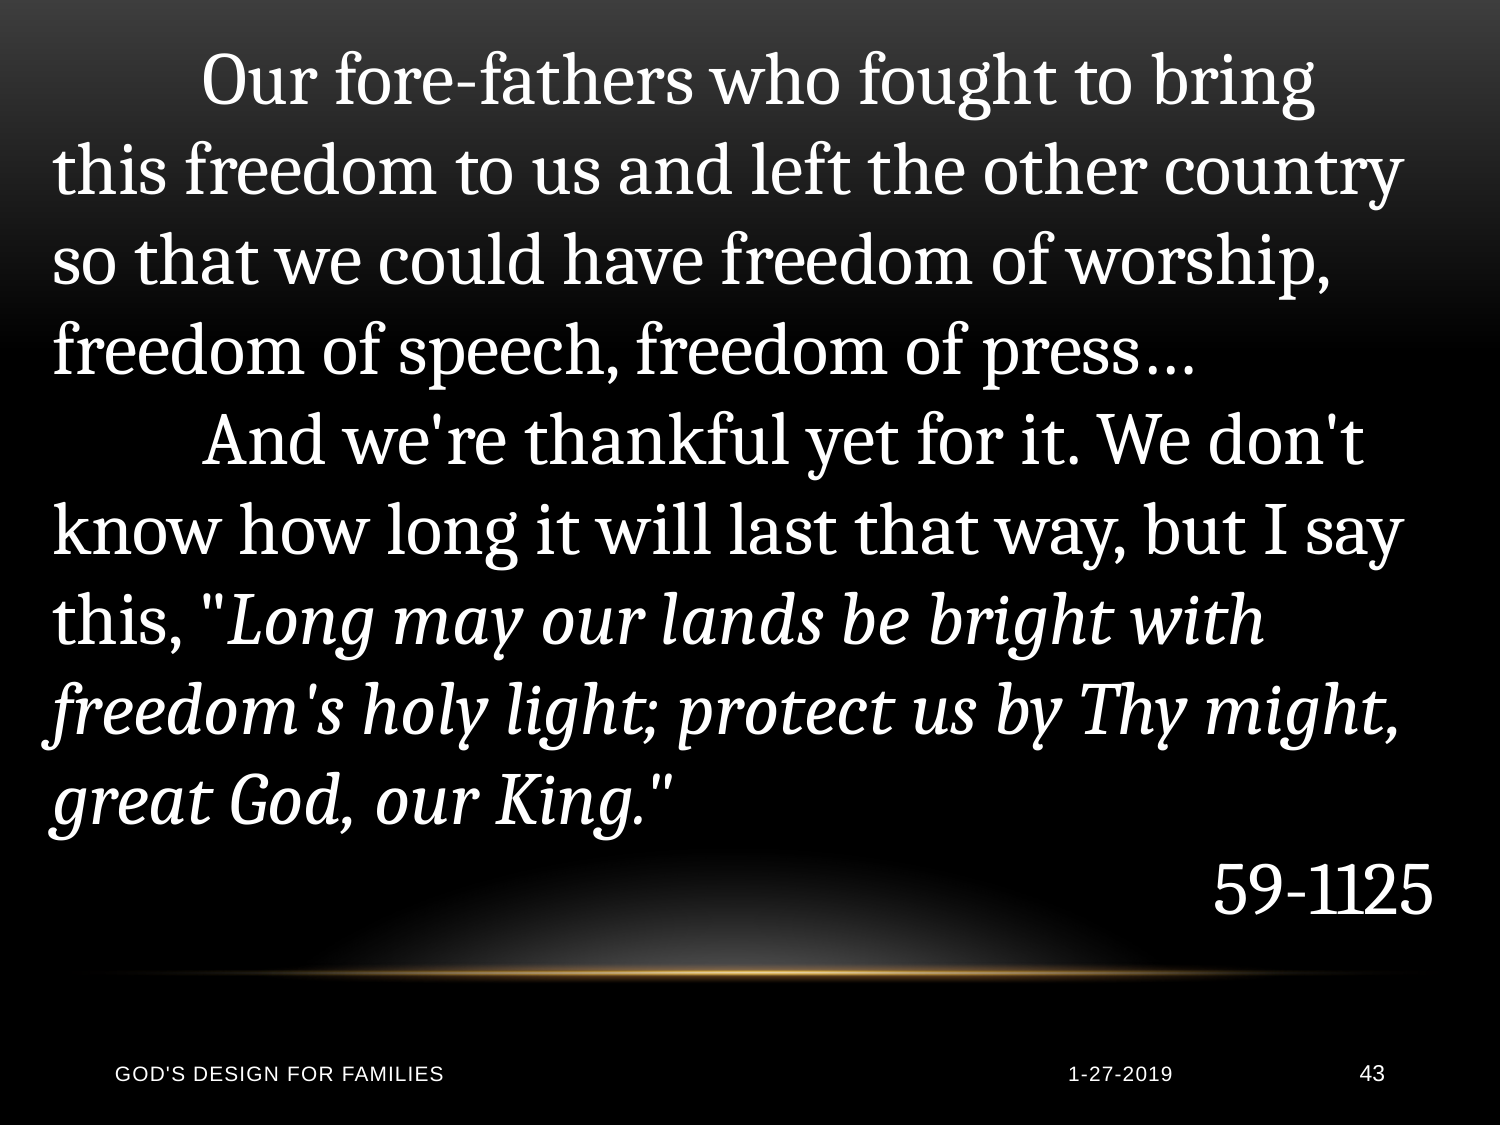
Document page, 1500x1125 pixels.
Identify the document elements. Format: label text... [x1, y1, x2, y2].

picture [0, 0, 1500, 1125]
slide_number 43 [1237, 1042, 1400, 1103]
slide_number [937, 1042, 1188, 1103]
footer God's Design for Families [99, 1042, 575, 1103]
text_box Our fore-fathers who fought to bring this freedom to us and left the other country so that we could have freedom of worship, freedom of speech, freedom of press… And we're thankful yet for it. We don't know how long it will last that way, but I say this, "Long may our lands be bright with freedom's holy light; protect us by Thy might, great God, our King." 59-1125 [37, 22, 1450, 938]
